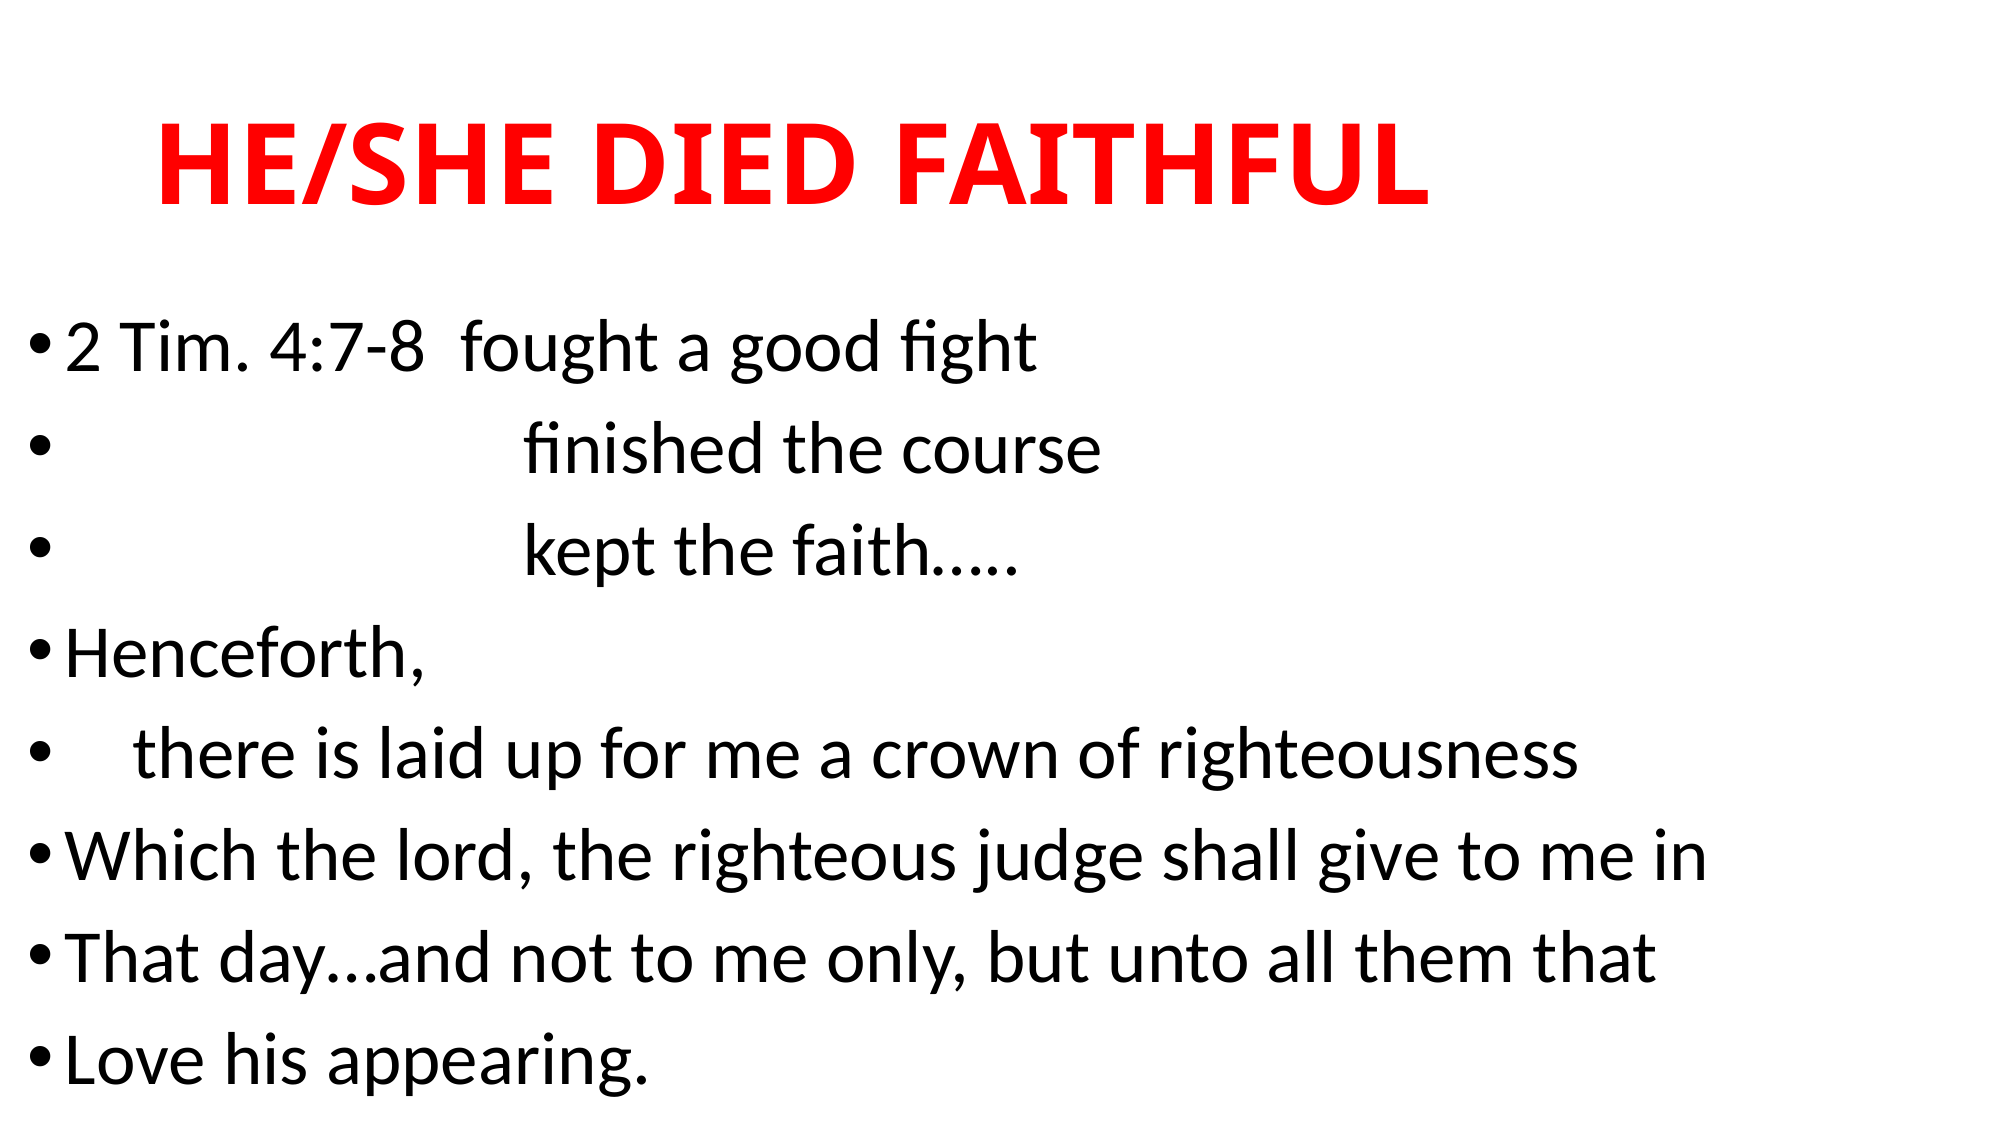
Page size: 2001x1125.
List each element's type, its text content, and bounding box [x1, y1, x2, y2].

list 2 Tim. 4:7-8 fought a good fight finished the course kept the faith….. Henceforth, there is laid up for me a crown of righteousness Which the lord, the righteous judge shall give to me in That day…and not to me only, but unto all them that Love his appearing. [12, 299, 1988, 1125]
title HE/SHE DIED FAITHFUL [137, 59, 1863, 278]
